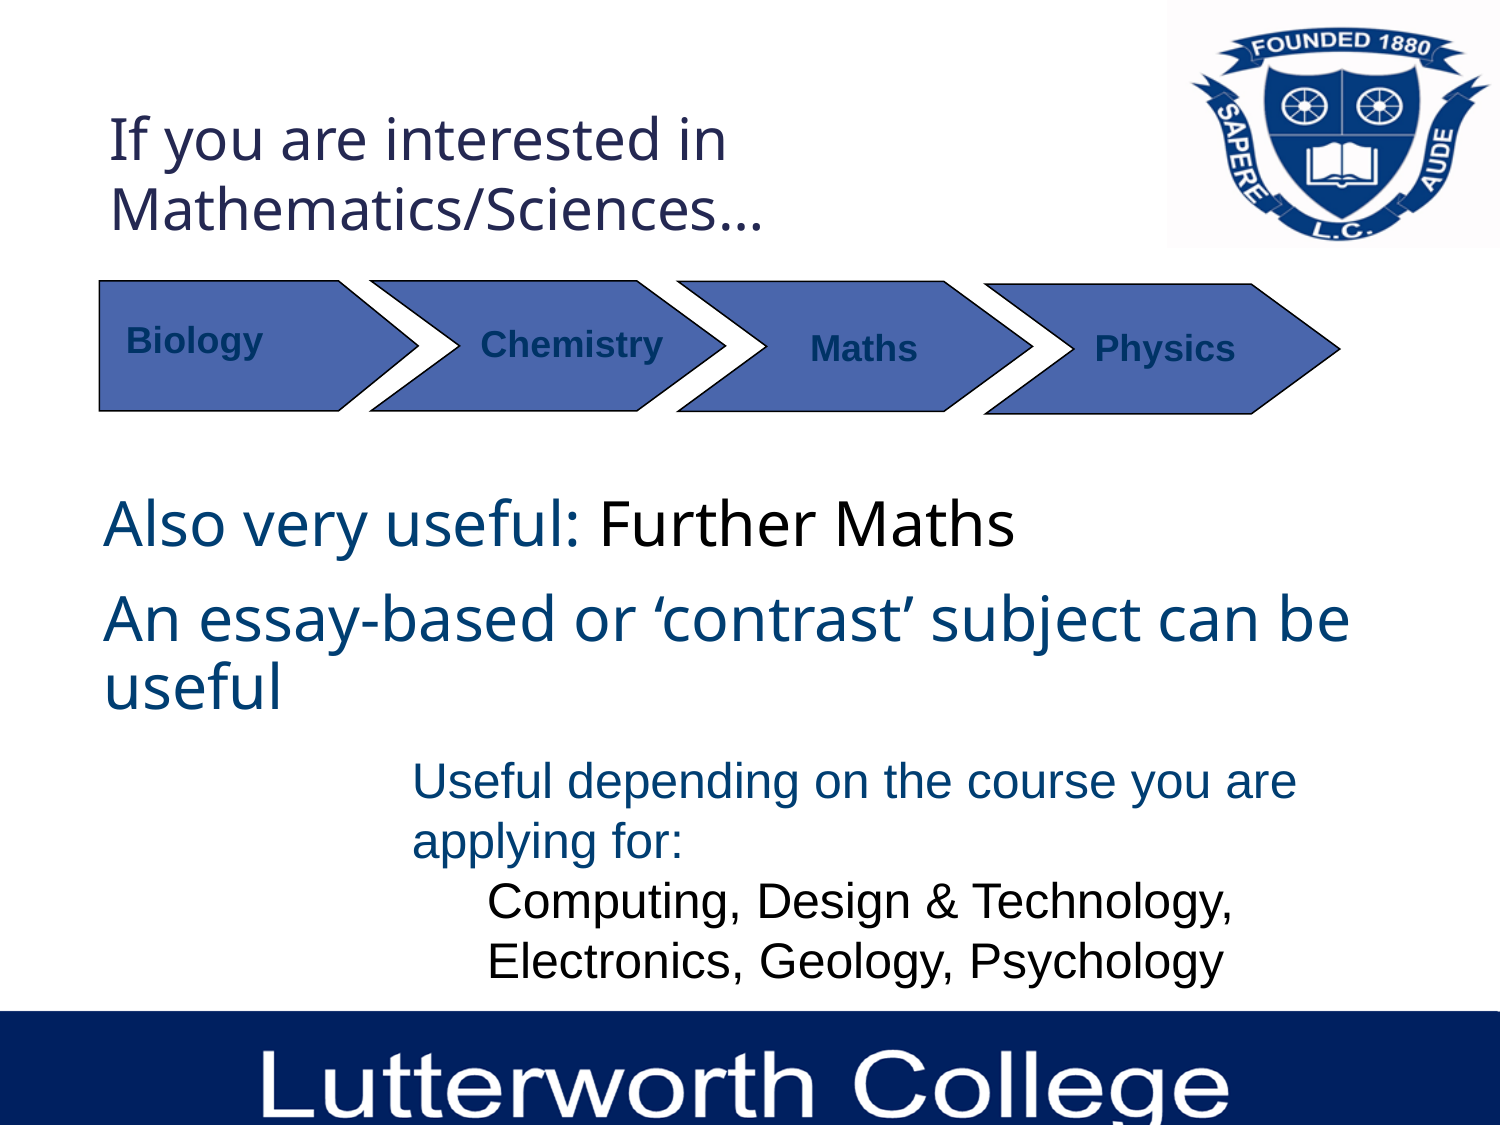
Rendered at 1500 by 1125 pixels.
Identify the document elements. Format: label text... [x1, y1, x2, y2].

text_box [371, 280, 689, 411]
text_box Physics [1079, 316, 1293, 377]
text_box [678, 281, 992, 412]
text_box [714, 337, 726, 355]
text_box [395, 326, 419, 365]
list Also very useful: Further Maths An essay-based or ‘contrast’ subject can be useful [88, 397, 1463, 787]
text_box Maths [795, 316, 1044, 377]
title If you are interested in Mathematics/Sciences… [94, 50, 1163, 250]
text_box [99, 280, 390, 411]
text_box Useful depending on the course you are applying for: Computing, Design & Technology, Electronics, Geology, Psychology [397, 740, 1500, 999]
text_box [985, 284, 1340, 414]
text_box Biology [111, 308, 395, 369]
picture [0, 999, 1500, 1125]
picture [1167, 0, 1500, 248]
text_box Chemistry [465, 312, 714, 373]
